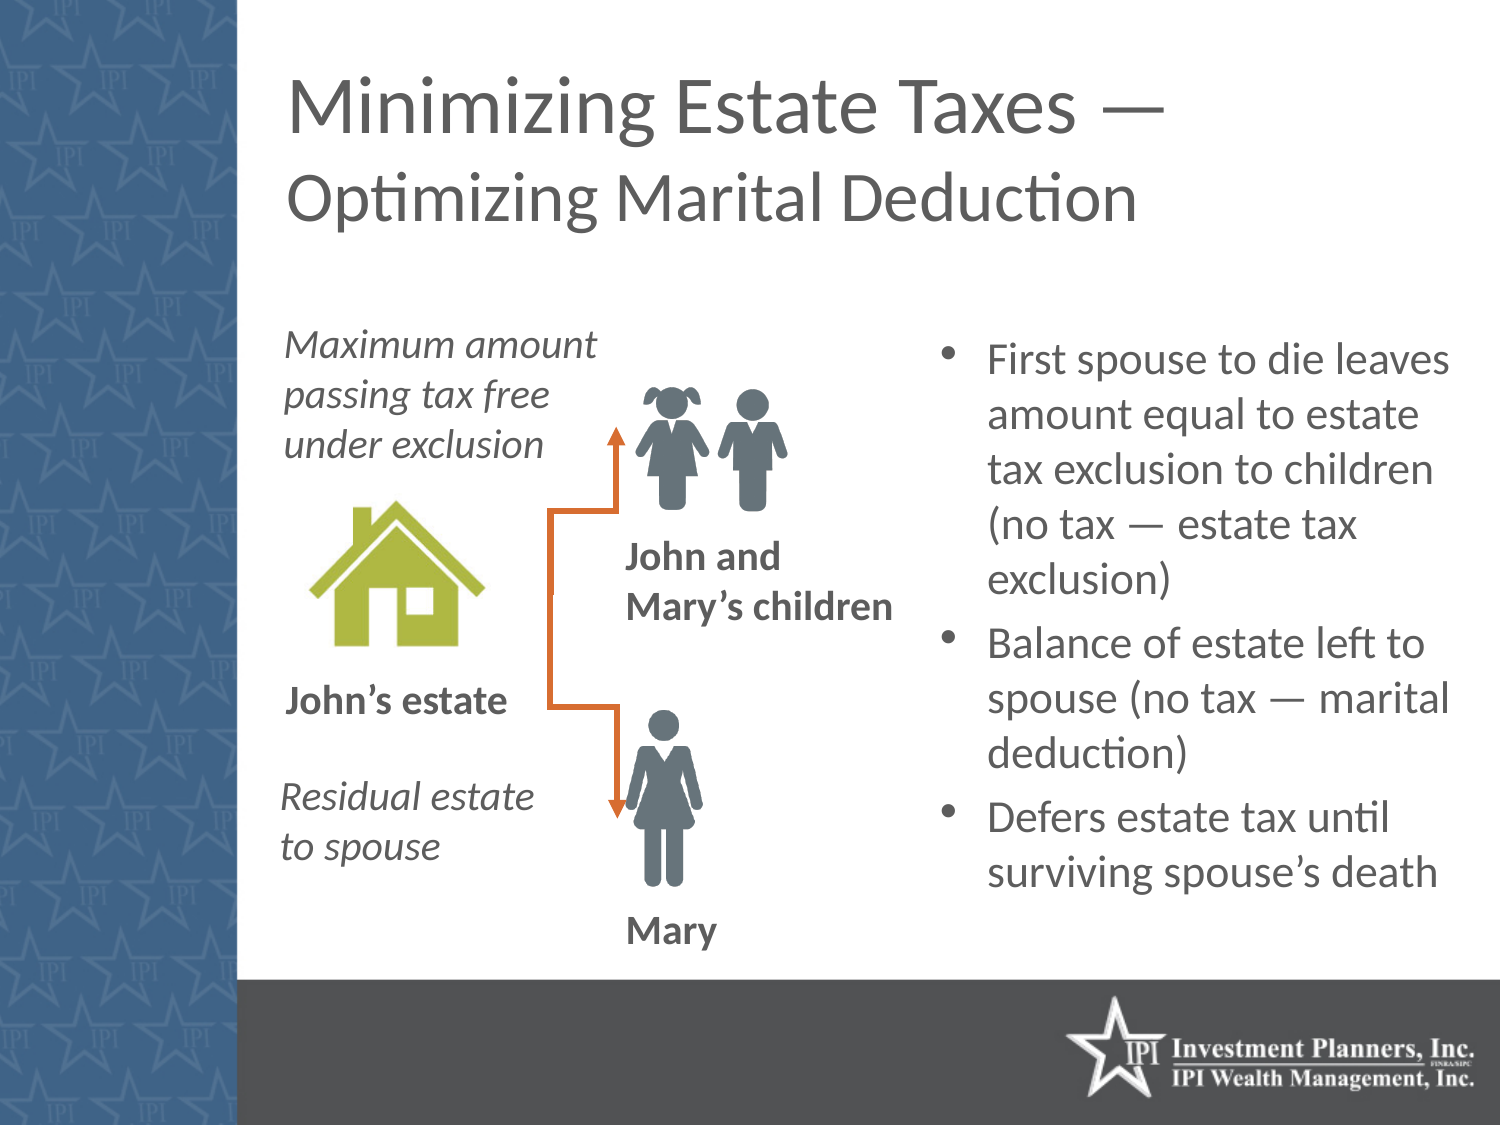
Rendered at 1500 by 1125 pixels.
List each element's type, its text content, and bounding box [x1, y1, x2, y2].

picture [0, 0, 1500, 1125]
title Minimizing Estate Taxes — Optimizing Marital Deduction [271, 42, 1470, 243]
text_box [264, 323, 871, 961]
list First spouse to die leaves amount equal to estate tax exclusion to children (no tax — estate tax exclusion) Balance of estate left to spouse (no tax — marital deduction) Defers estate tax until surviving spouse’s death [924, 320, 1470, 1001]
